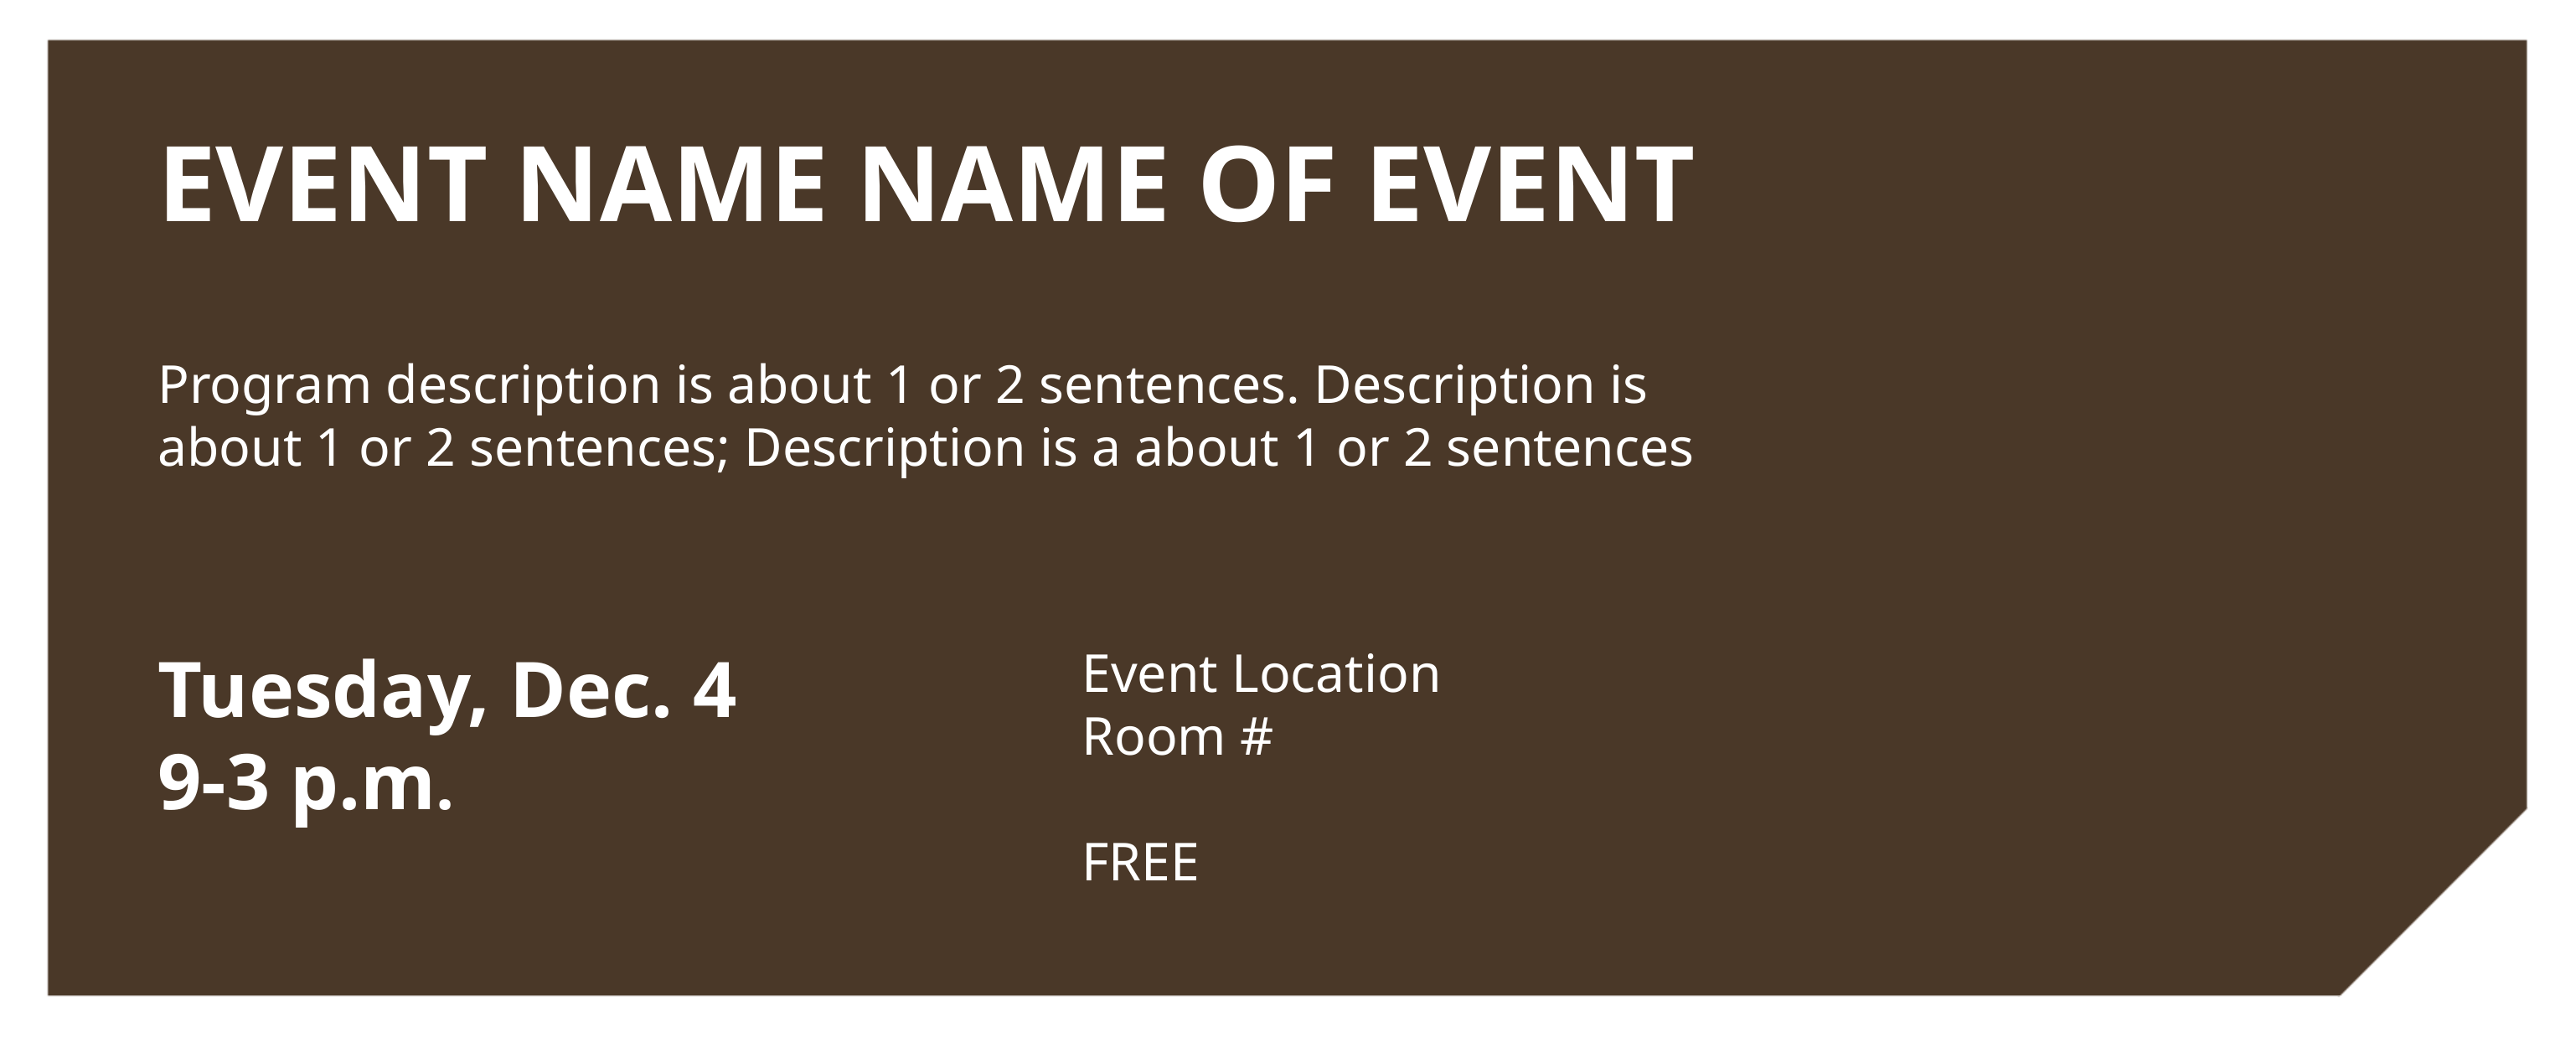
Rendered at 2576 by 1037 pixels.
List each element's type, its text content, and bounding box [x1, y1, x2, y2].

picture [0, 0, 2576, 1036]
text_box Program description is about 1 or 2 sentences. Description is about 1 or 2 sentences; Description is a about 1 or 2 sentences [145, 344, 1789, 483]
text_box EVENT NAME NAME OF EVENT [145, 110, 2331, 249]
text_box Tuesday, Dec. 4 9-3 p.m. [145, 634, 826, 831]
text_box Event Location Room # FREE [1069, 634, 1789, 898]
